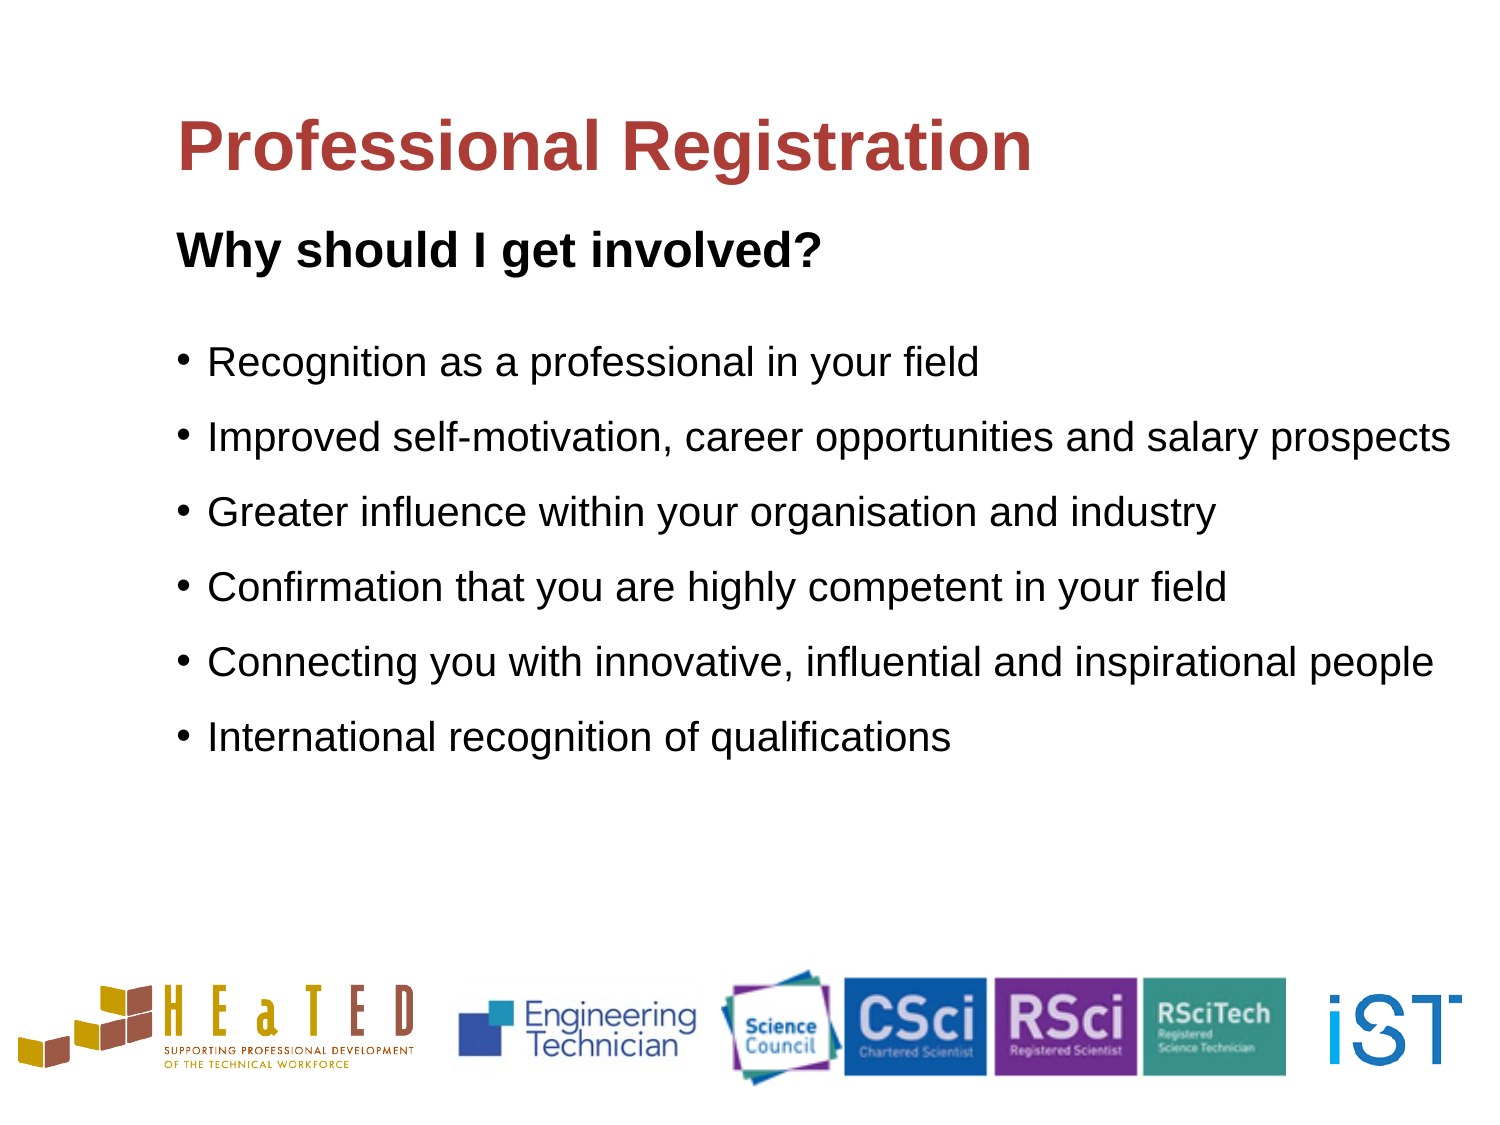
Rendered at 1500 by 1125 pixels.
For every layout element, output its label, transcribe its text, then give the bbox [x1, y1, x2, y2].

picture [721, 956, 1286, 1120]
text_box Professional Registration [162, 92, 1362, 193]
picture [455, 981, 700, 1076]
text_box Why should I get involved? [161, 209, 1459, 285]
picture [1326, 978, 1463, 1077]
text_box Recognition as a professional in your field Improved self-motivation, career opportunities and salary prospects Greater influence within your organisation and industry Confirmation that you are highly competent in your field Connecting you with innovative, influential and inspirational people International recognition of qualifications [161, 327, 1500, 768]
picture [0, 956, 437, 1097]
